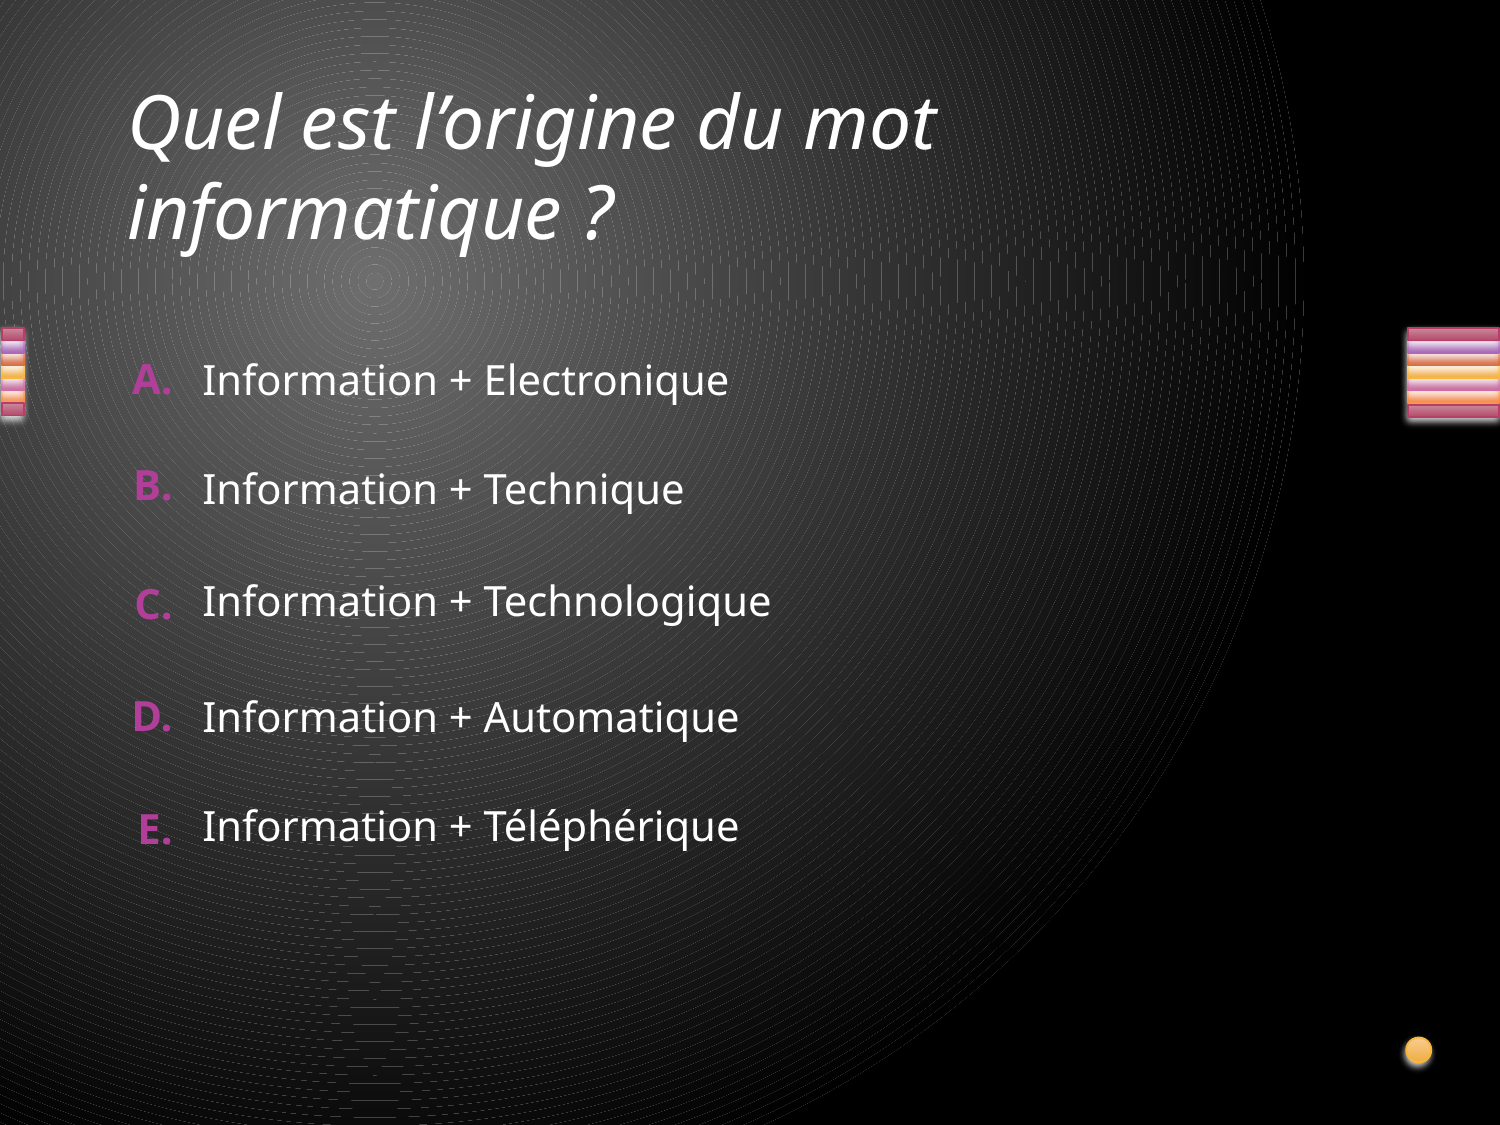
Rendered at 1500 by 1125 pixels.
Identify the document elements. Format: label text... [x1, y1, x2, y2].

list Information + Technologique [187, 562, 1350, 638]
list Information + Electronique [187, 341, 1350, 417]
list Information + Technique [187, 450, 1350, 525]
list Information + Téléphérique [187, 787, 1350, 863]
list Information + Automatique [187, 678, 1350, 754]
title Quel est l’origine du mot informatique ? [112, 37, 1375, 263]
